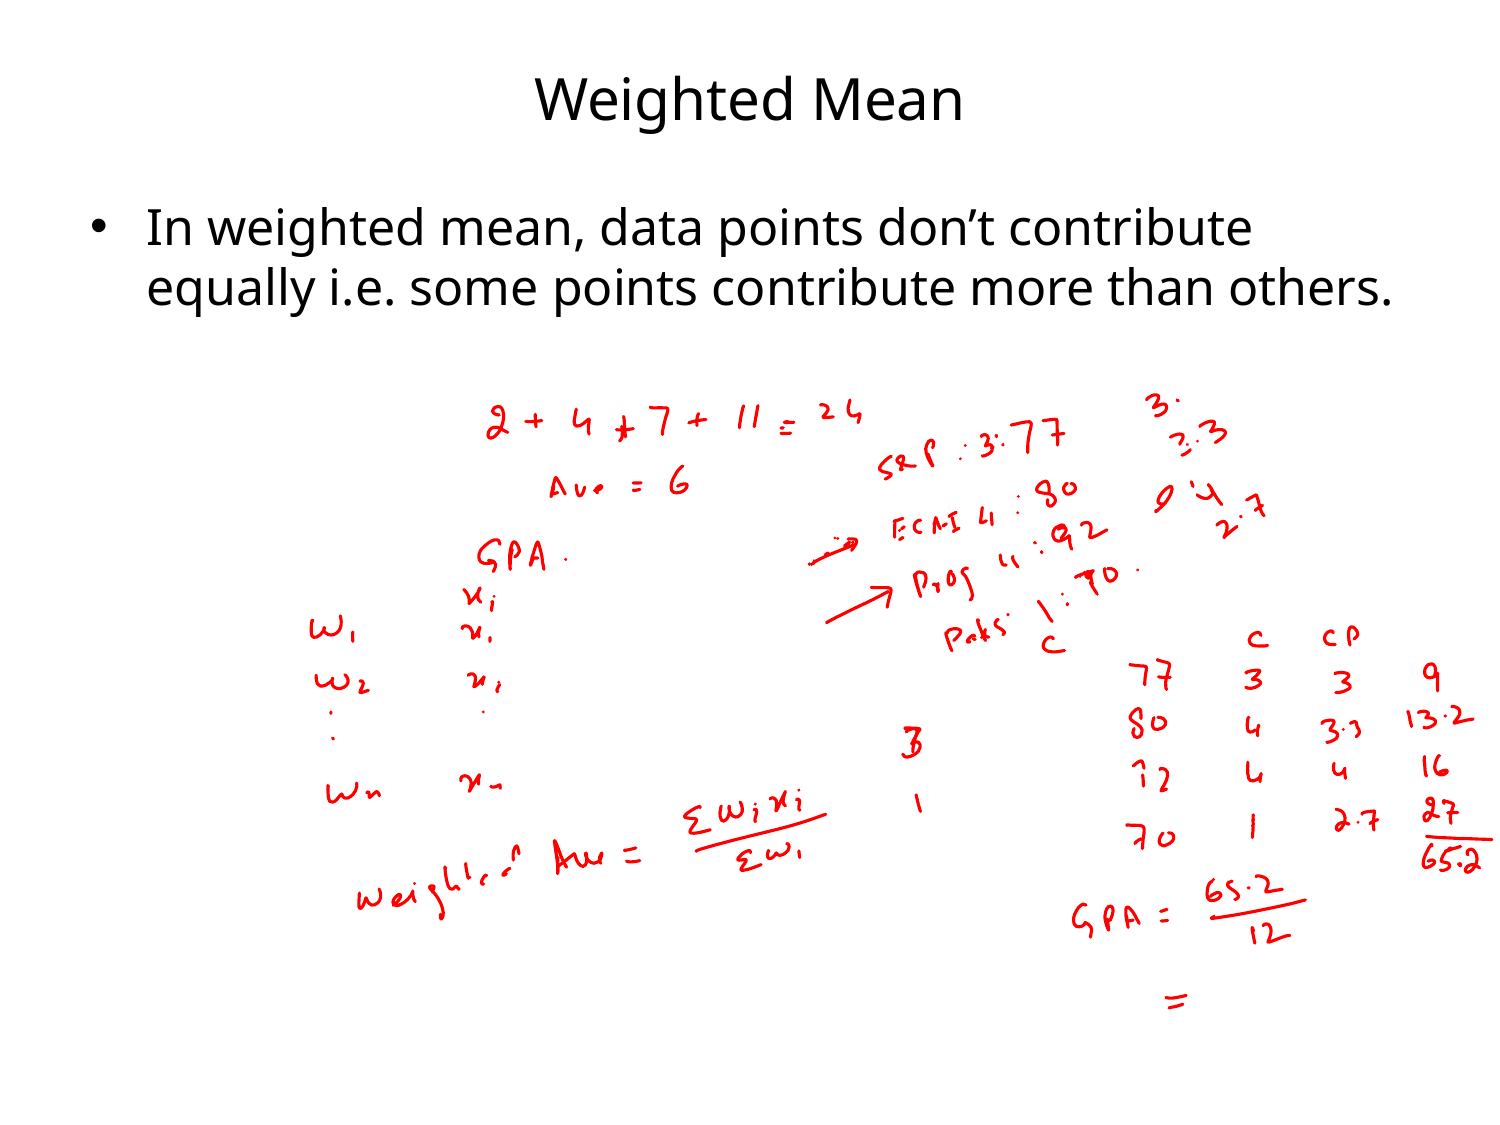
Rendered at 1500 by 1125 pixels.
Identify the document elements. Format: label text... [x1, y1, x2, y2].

title Weighted Mean [75, 45, 1425, 150]
list In weighted mean, data points don’t contribute equally i.e. some points contribute more than others. [75, 187, 1425, 1005]
